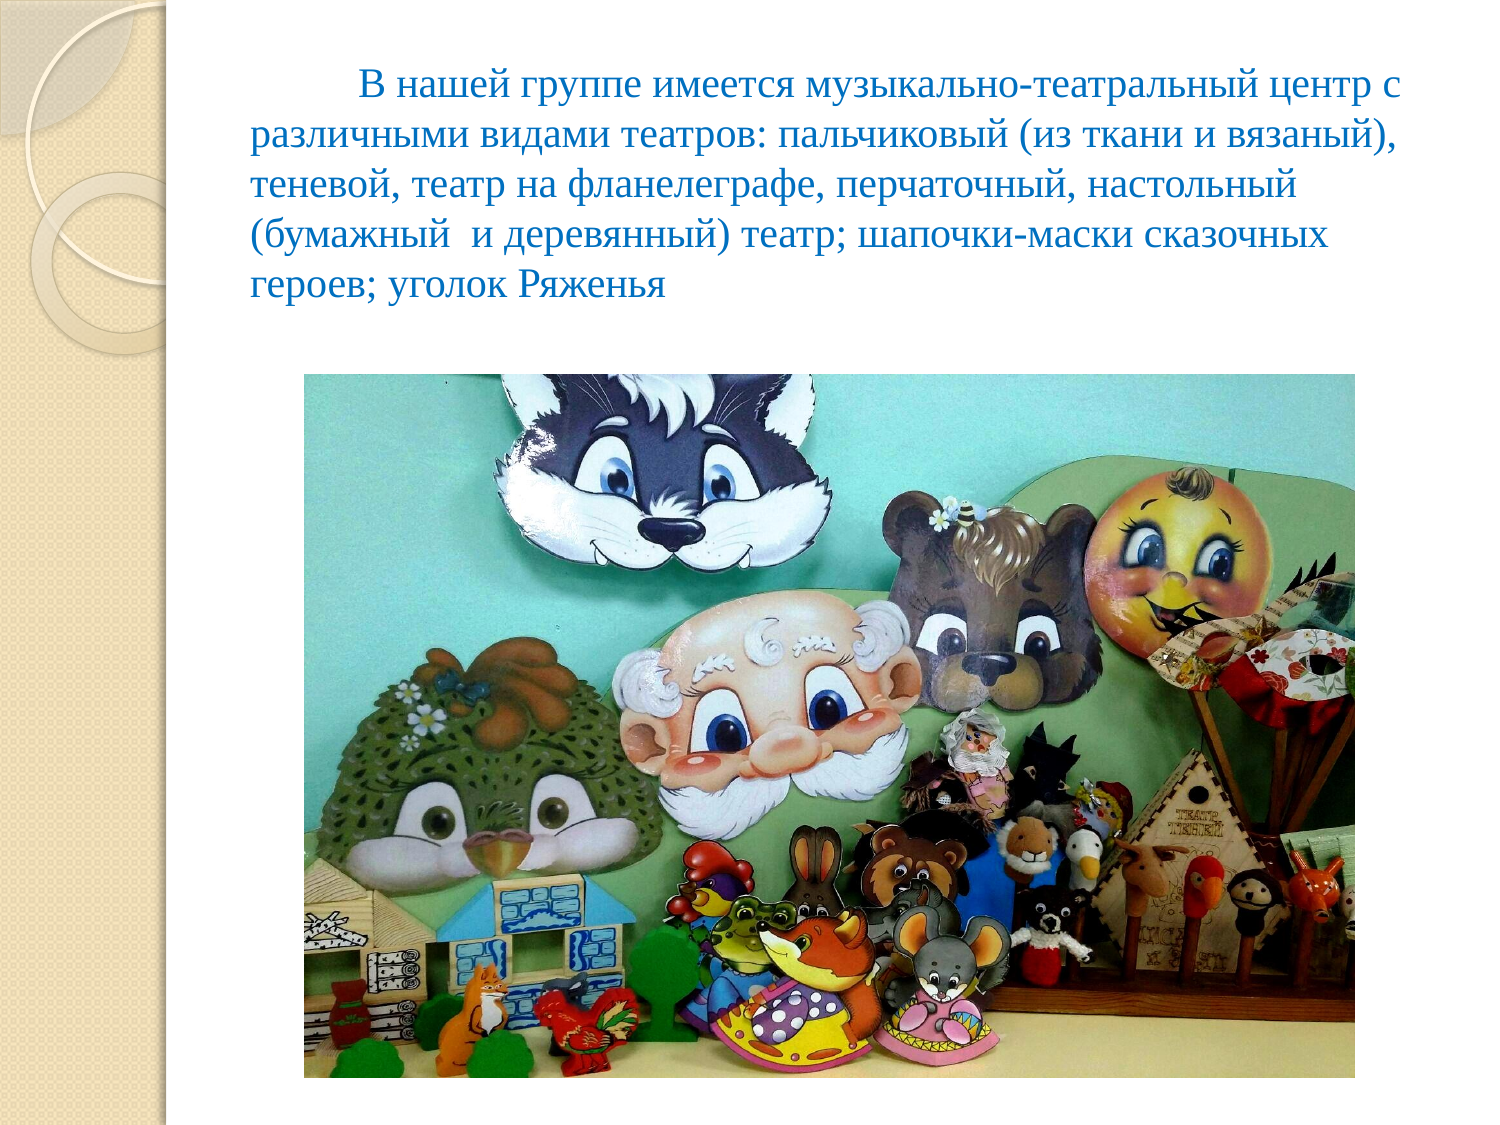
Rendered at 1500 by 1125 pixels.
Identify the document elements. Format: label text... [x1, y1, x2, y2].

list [304, 374, 1355, 1079]
title В нашей группе имеется музыкально-театральный центр с различными видами театров: пальчиковый (из ткани и вязаный), теневой, театр на фланелеграфе, перчаточный, настольный (бумажный и деревянный) театр; шапочки-маски сказочных героев; уголок Ряженья [235, 45, 1442, 317]
